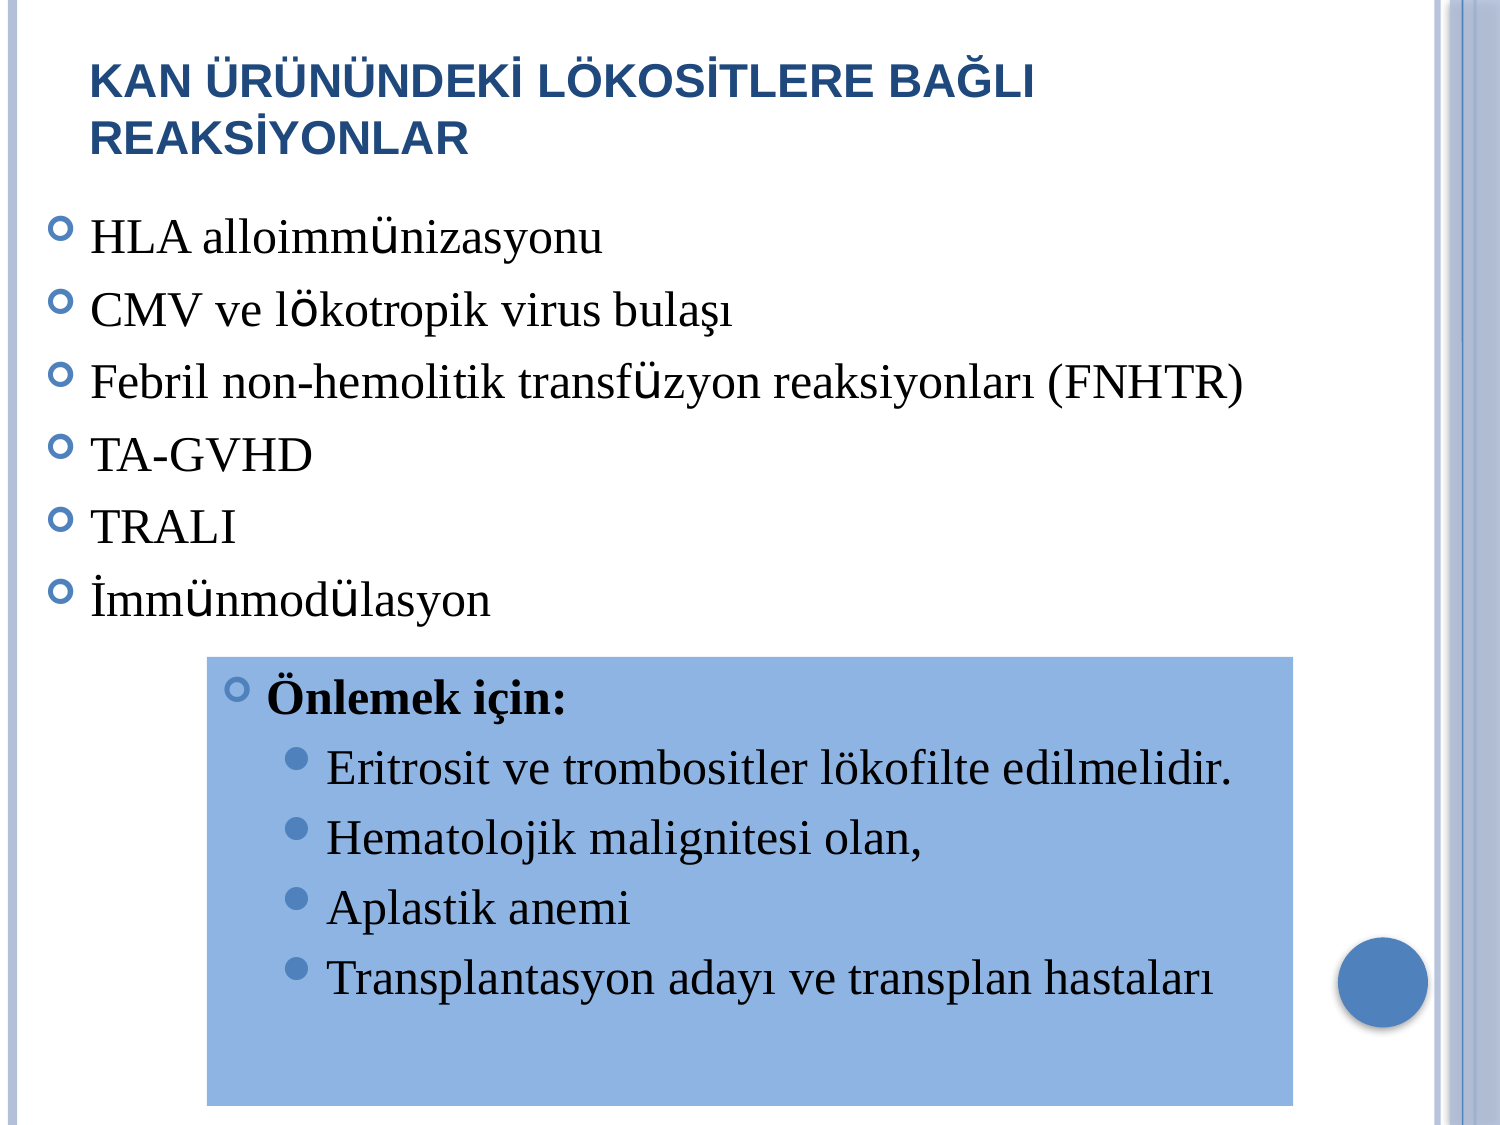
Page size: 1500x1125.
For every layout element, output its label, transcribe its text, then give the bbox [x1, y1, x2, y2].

title KAN ÜRÜNÜNDEKİ LÖKOSİTLERE BAĞLI REAKSİYONLAR [75, 0, 1300, 172]
list HLA alloimmünizasyonu CMV ve lökotropik virus bulaşı Febril non-hemolitik transfüzyon reaksiyonları (FNHTR) TA-GVHD TRALI İmmünmodülasyon [30, 196, 1306, 646]
text_box Önlemek için: Eritrosit ve trombositler lökofilte edilmelidir. Hematolojik malignitesi olan, Aplastik anemi Transplantasyon adayı ve transplan hastaları [206, 656, 1294, 1106]
